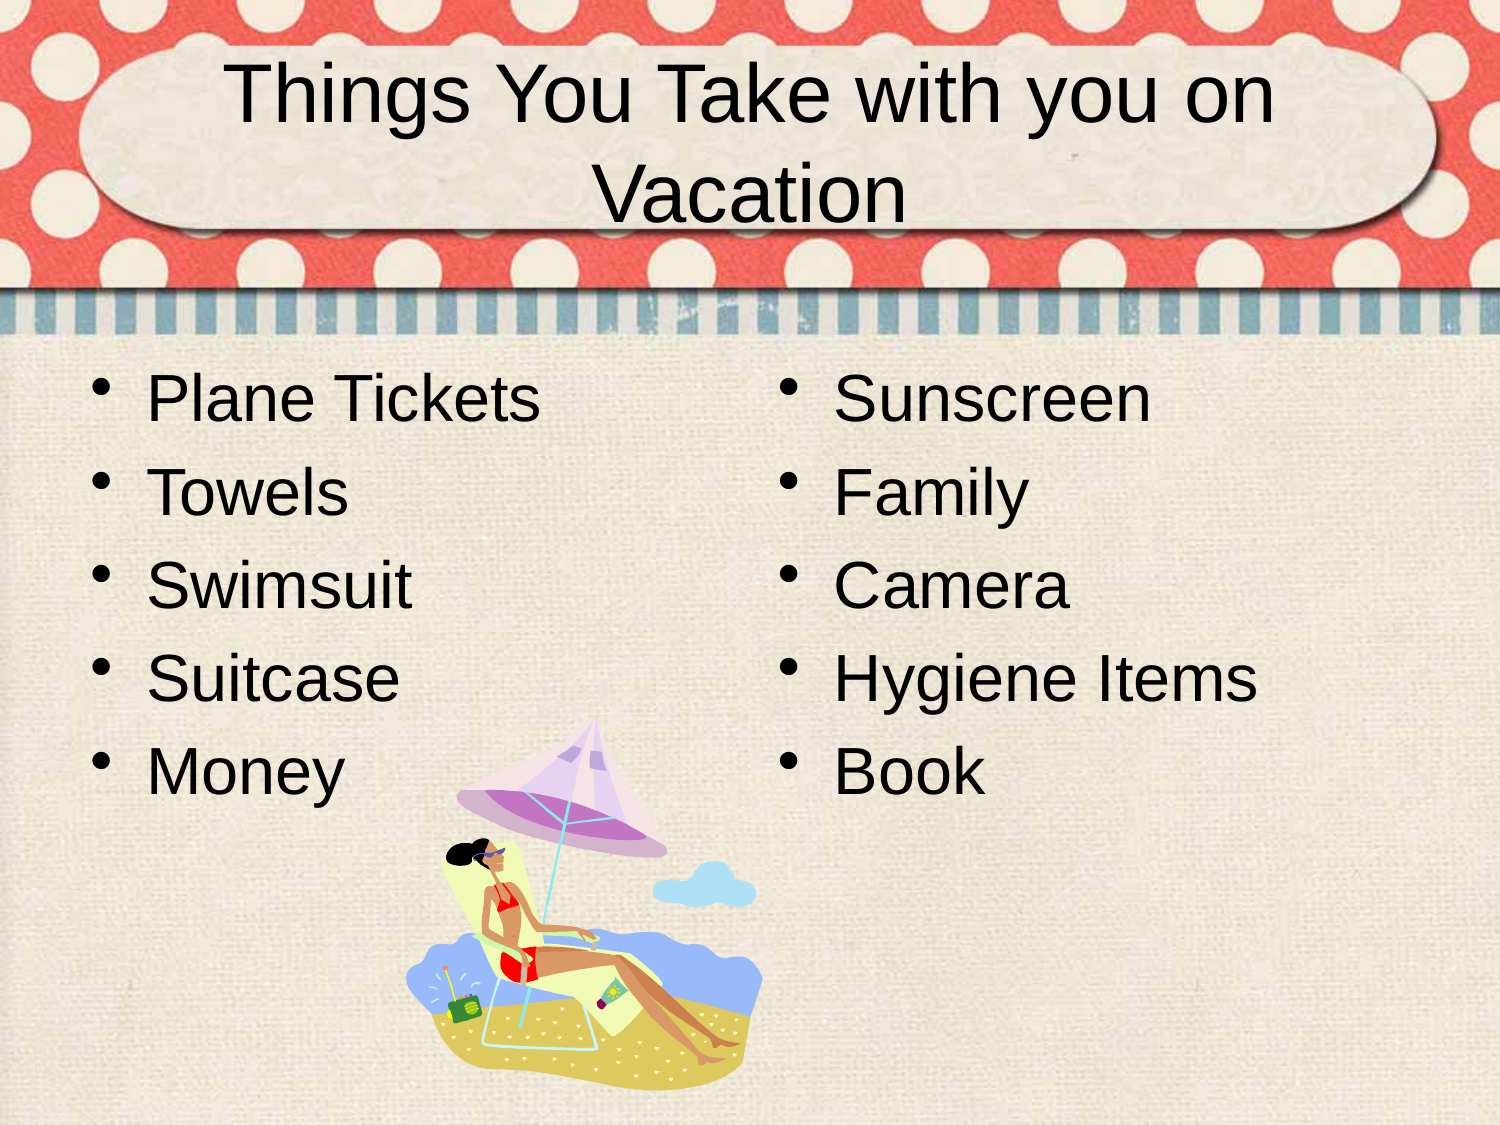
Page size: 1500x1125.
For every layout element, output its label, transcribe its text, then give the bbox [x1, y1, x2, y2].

list Sunscreen Family Camera Hygiene Items Book [762, 347, 1425, 1090]
title Things You Take with you on Vacation [75, 45, 1425, 233]
picture [0, 0, 1500, 1125]
list Plane Tickets Towels Swimsuit Suitcase Money [75, 347, 738, 1090]
